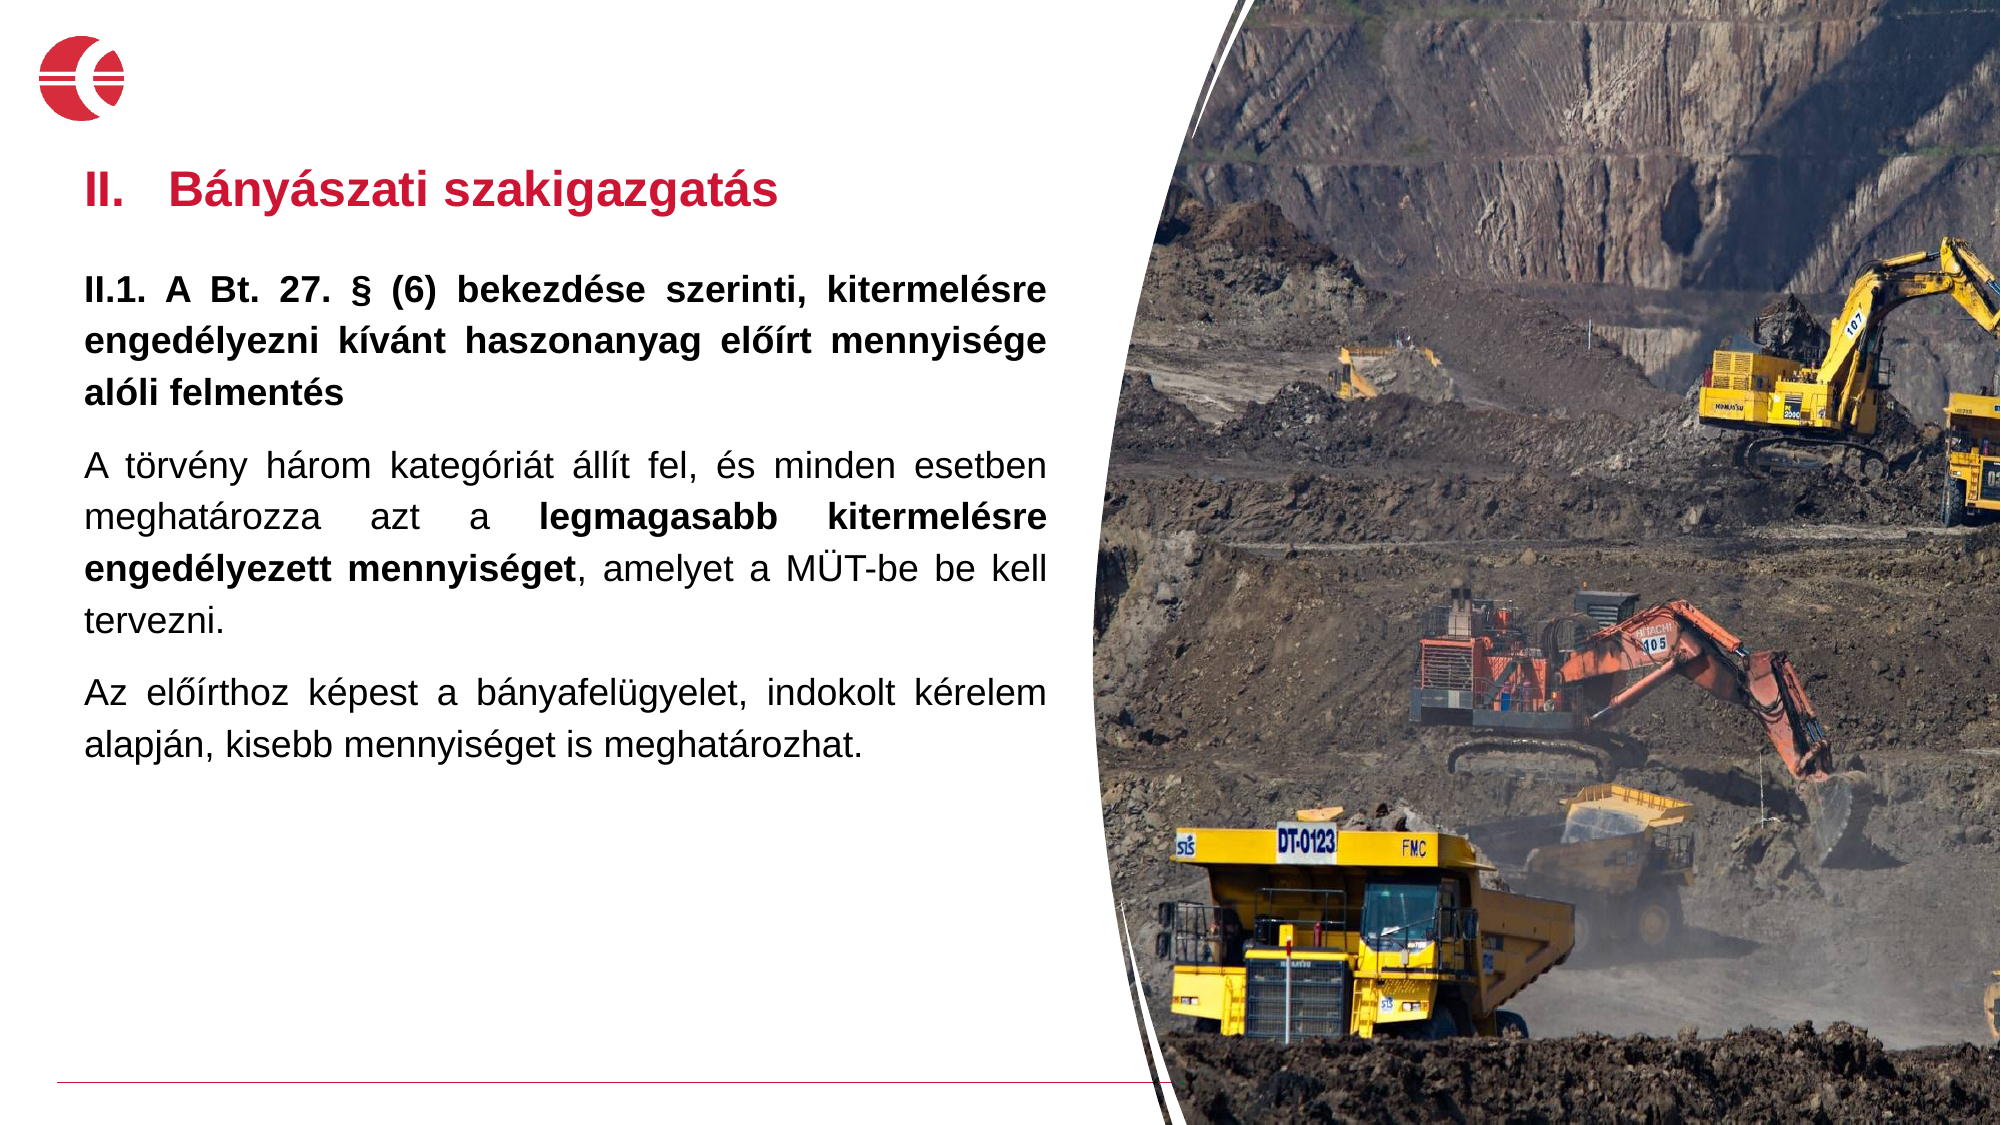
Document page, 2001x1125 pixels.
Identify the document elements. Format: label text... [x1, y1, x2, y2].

picture [1092, 0, 2000, 1125]
picture [38, 35, 124, 121]
text_box Bányászati szakigazgatás II.1. A Bt. 27. § (6) bekezdése szerinti, kitermelésre engedélyezni kívánt haszonanyag előírt mennyisége alóli felmentés A törvény három kategóriát állít fel, és minden esetben meghatározza azt a legmagasabb kitermelésre engedélyezett mennyiséget, amelyet a MÜT-be be kell tervezni. Az előírthoz képest a bányafelügyelet, indokolt kérelem alapján, kisebb mennyiséget is meghatározhat. [69, 139, 1063, 773]
